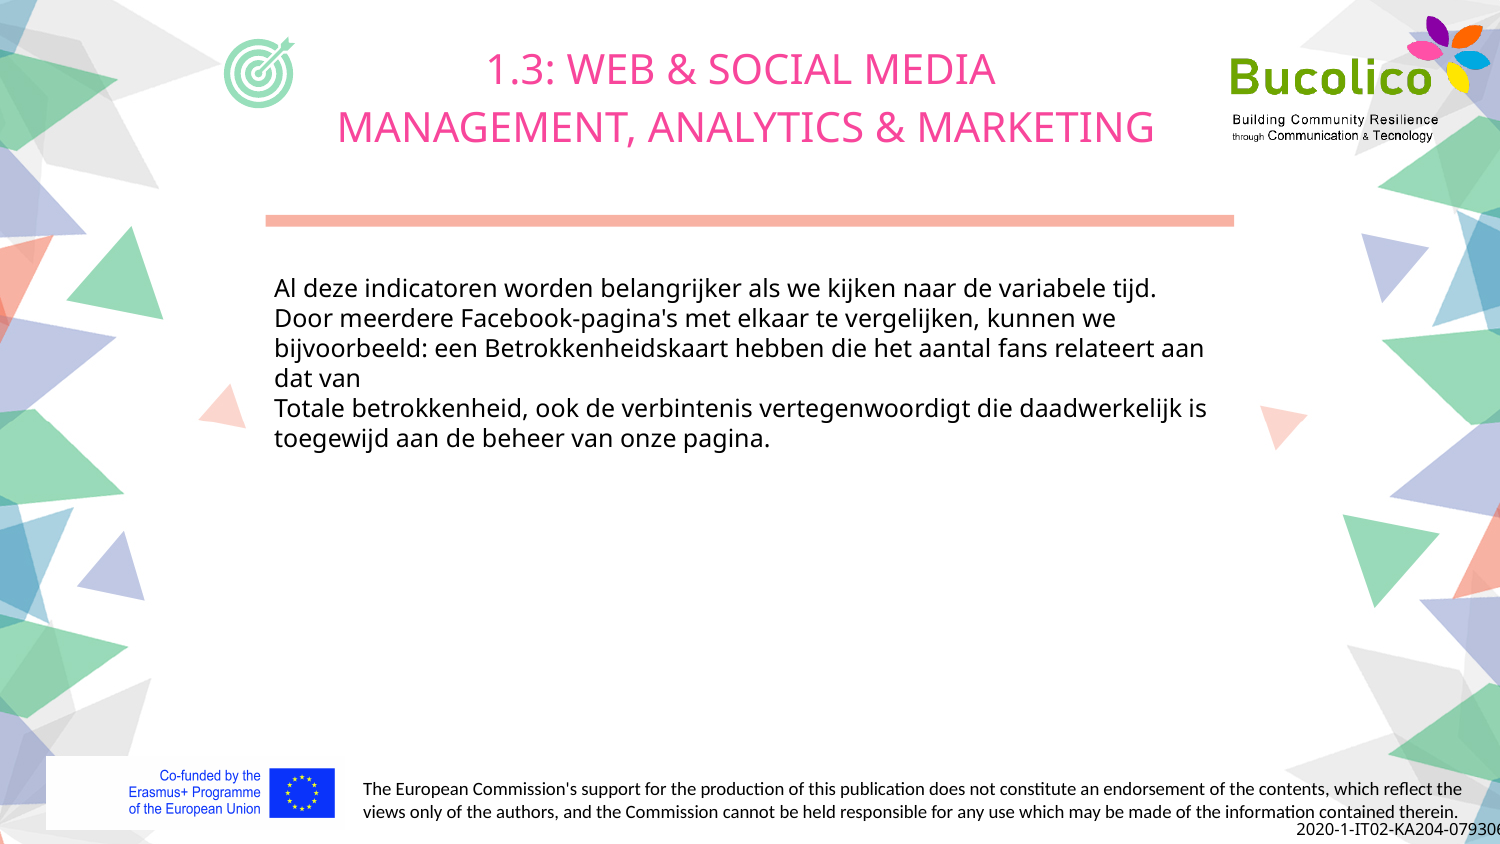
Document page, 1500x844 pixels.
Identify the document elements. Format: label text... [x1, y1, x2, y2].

picture [0, 0, 1500, 844]
text_box [264, 213, 1236, 229]
text_box The European Commission's support for the production of this publication does not constitute an endorsement of the contents, which reflect the views only of the authors, and the Commission cannot be held responsible for any use which may be made of the information contained therein. [348, 769, 1486, 830]
text_box Al deze indicatoren worden belangrijker als we kijken naar de variabele tijd. Door meerdere Facebook-pagina's met elkaar te vergelijken, kunnen we bijvoorbeeld: een Betrokkenheidskaart hebben die het aantal fans relateert aan dat van Totale betrokkenheid, ook de verbintenis vertegenwoordigt die daadwerkelijk is toegewijd aan de beheer van onze pagina. [259, 265, 1258, 460]
text_box [221, 34, 298, 111]
text_box 1.3: WEB & SOCIAL MEDIA MANAGEMENT, ANALYTICS & MARKETING [223, 49, 1210, 145]
